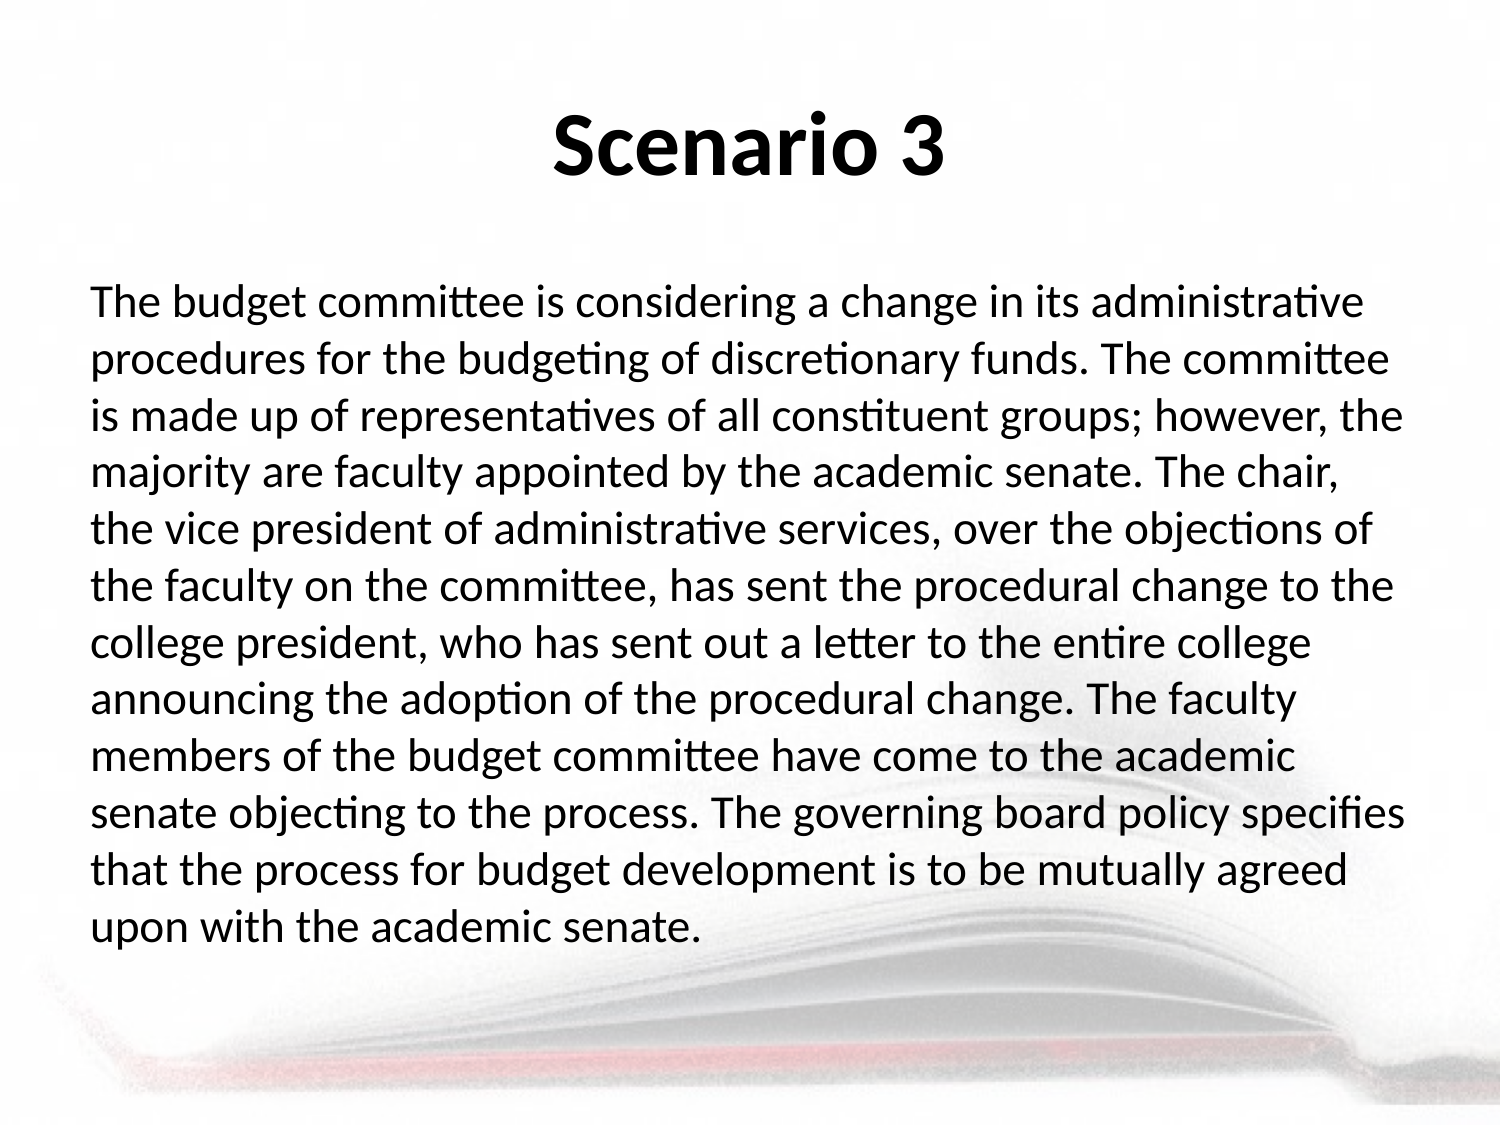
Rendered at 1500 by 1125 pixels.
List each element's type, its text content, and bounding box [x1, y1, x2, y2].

title Scenario 3 [75, 45, 1425, 233]
list The budget committee is considering a change in its administrative procedures for the budgeting of discretionary funds. The committee is made up of representatives of all constituent groups; however, the majority are faculty appointed by the academic senate. The chair, the vice president of administrative services, over the objections of the faculty on the committee, has sent the procedural change to the college president, who has sent out a letter to the entire college announcing the adoption of the procedural change. The faculty members of the budget committee have come to the academic senate objecting to the process. The governing board policy specifies that the process for budget development is to be mutually agreed upon with the academic senate. [75, 262, 1425, 1005]
